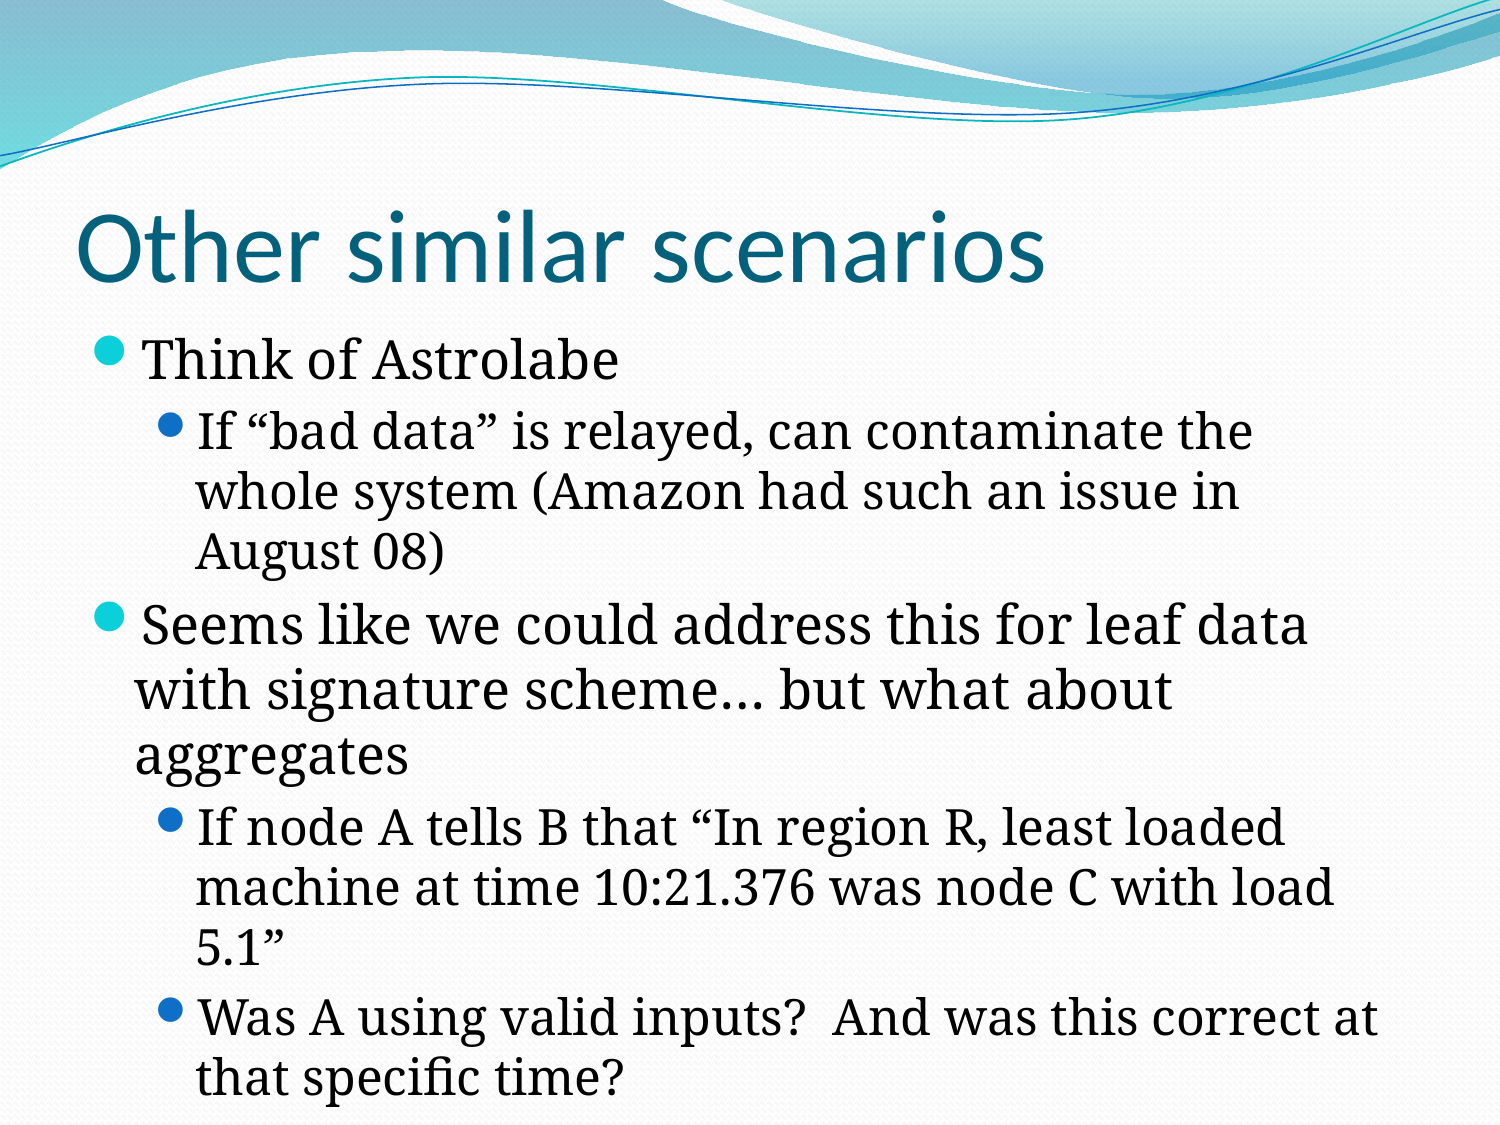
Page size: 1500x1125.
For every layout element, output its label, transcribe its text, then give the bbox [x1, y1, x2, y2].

title Other similar scenarios [74, 115, 1426, 304]
list Think of Astrolabe If “bad data” is relayed, can contaminate the whole system (Amazon had such an issue in August 08) Seems like we could address this for leaf data with signature scheme… but what about aggregates If node A tells B that “In region R, least loaded machine at time 10:21.376 was node C with load 5.1” Was A using valid inputs? And was this correct at that specific time? An evil-doer could delay data or detect failures to manipulate the values of aggregates! [74, 317, 1426, 1038]
